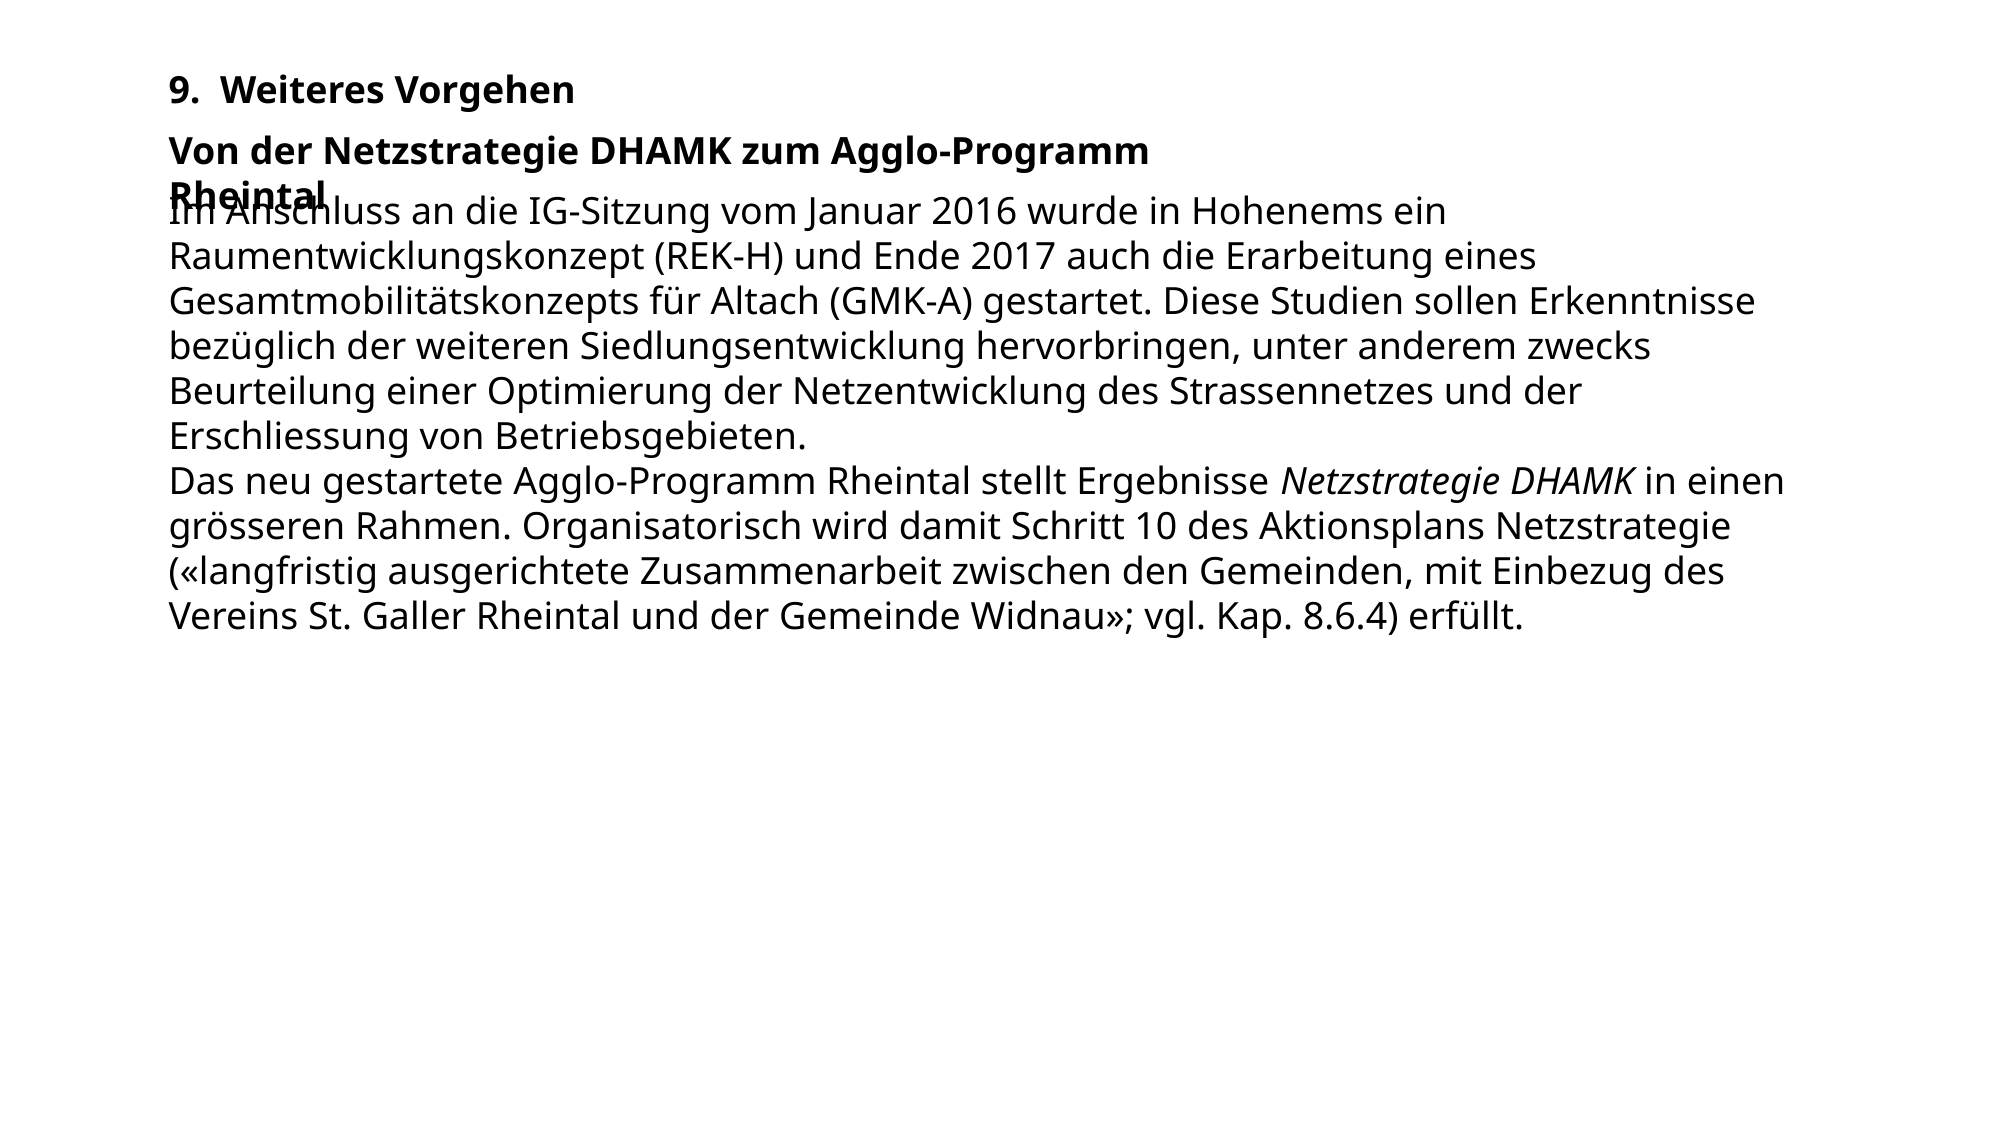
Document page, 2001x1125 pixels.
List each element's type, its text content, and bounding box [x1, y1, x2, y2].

text_box 9. Weiteres Vorgehen [153, 58, 1154, 119]
text_box Von der Netzstrategie DHAMK zum Agglo-Programm Rheintal [153, 119, 1323, 179]
text_box Im Anschluss an die IG-Sitzung vom Januar 2016 wurde in Hohenems ein Raumentwicklungskonzept (REK-H) und Ende 2017 auch die Erarbeitung eines Gesamtmobilitätskonzepts für Altach (GMK-A) gestartet. Diese Studien sollen Erkenntnisse bezüglich der weiteren Siedlungsentwicklung hervorbringen, unter anderem zwecks Beurteilung einer Optimierung der Netzentwicklung des Strassennetzes und der Erschliessung von Betriebsgebieten. Das neu gestartete Agglo-Programm Rheintal stellt Ergebnisse Netzstrategie DHAMK in einen grösseren Rahmen. Organisatorisch wird damit Schritt 10 des Aktionsplans Netzstrategie («langfristig ausgerichtete Zusammenarbeit zwischen den Gemeinden, mit Einbezug des Vereins St. Galler Rheintal und der Gemeinde Widnau»; vgl. Kap. 8.6.4) erfüllt. [153, 179, 1823, 645]
